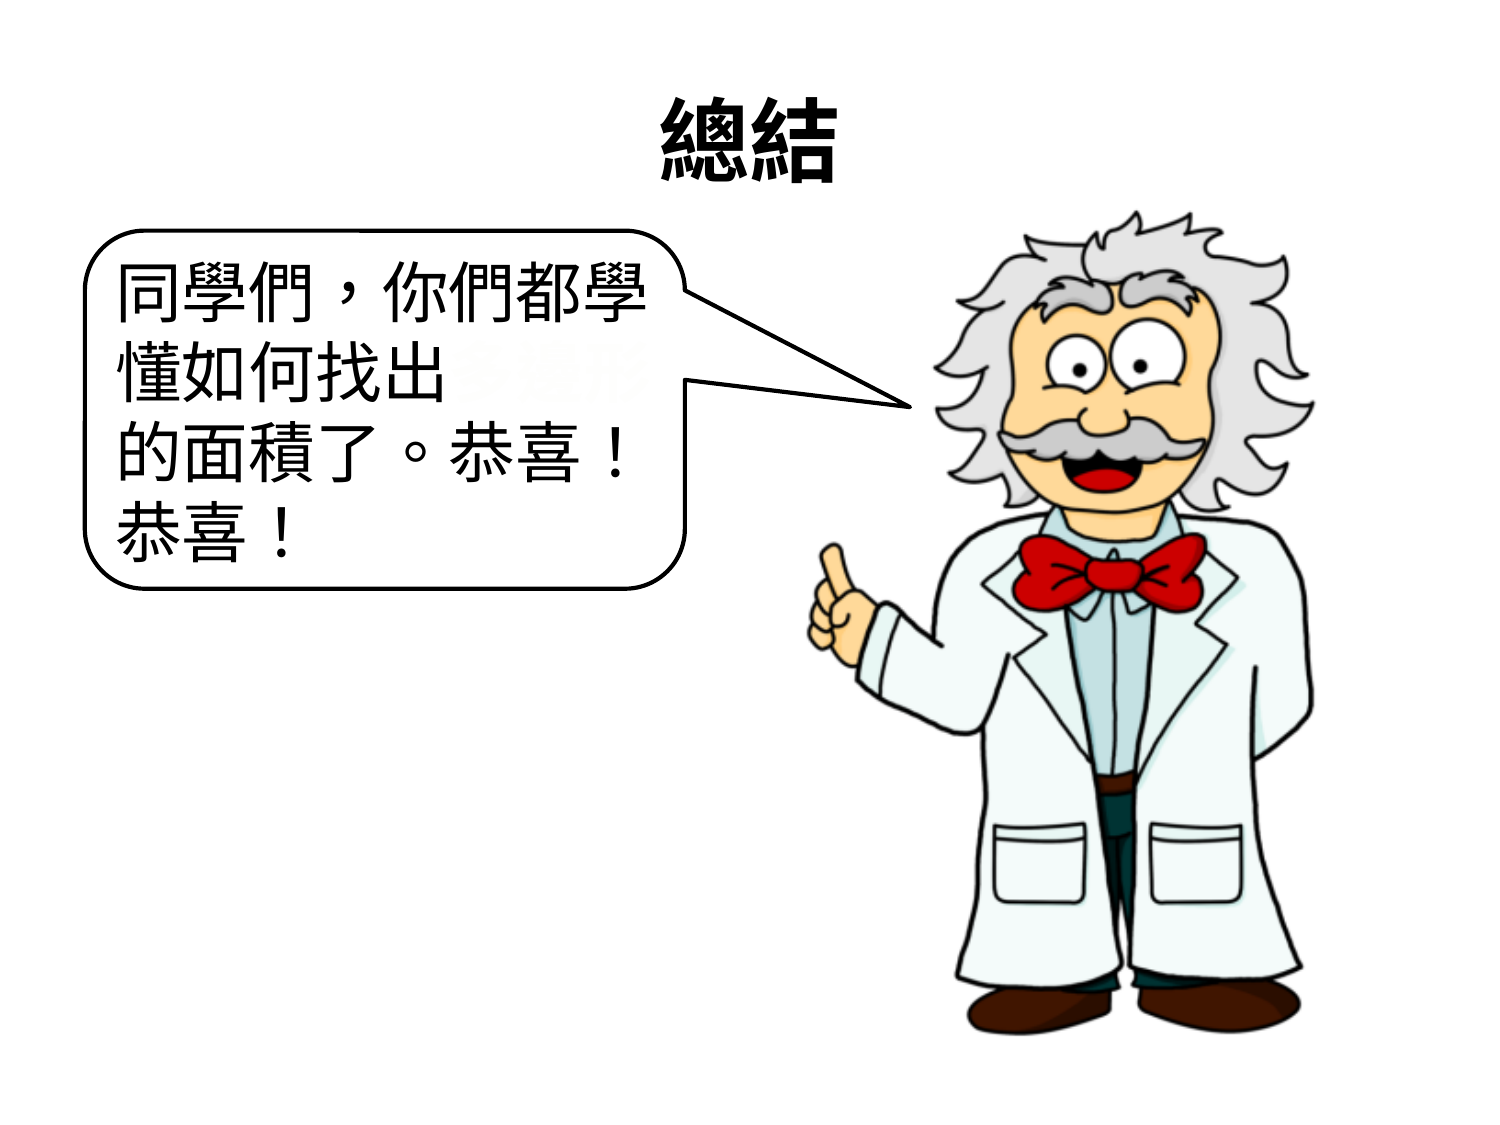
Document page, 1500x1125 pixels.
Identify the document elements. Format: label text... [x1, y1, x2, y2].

picture [800, 189, 1375, 1038]
text_box 同學們，你們都學懂如何找出多邊形的面積了。恭喜！恭喜！ [100, 243, 668, 578]
text_box [668, 245, 795, 574]
text_box [106, 578, 663, 591]
text_box [82, 247, 100, 572]
title 總結 [75, 45, 1425, 233]
text_box [104, 228, 665, 243]
